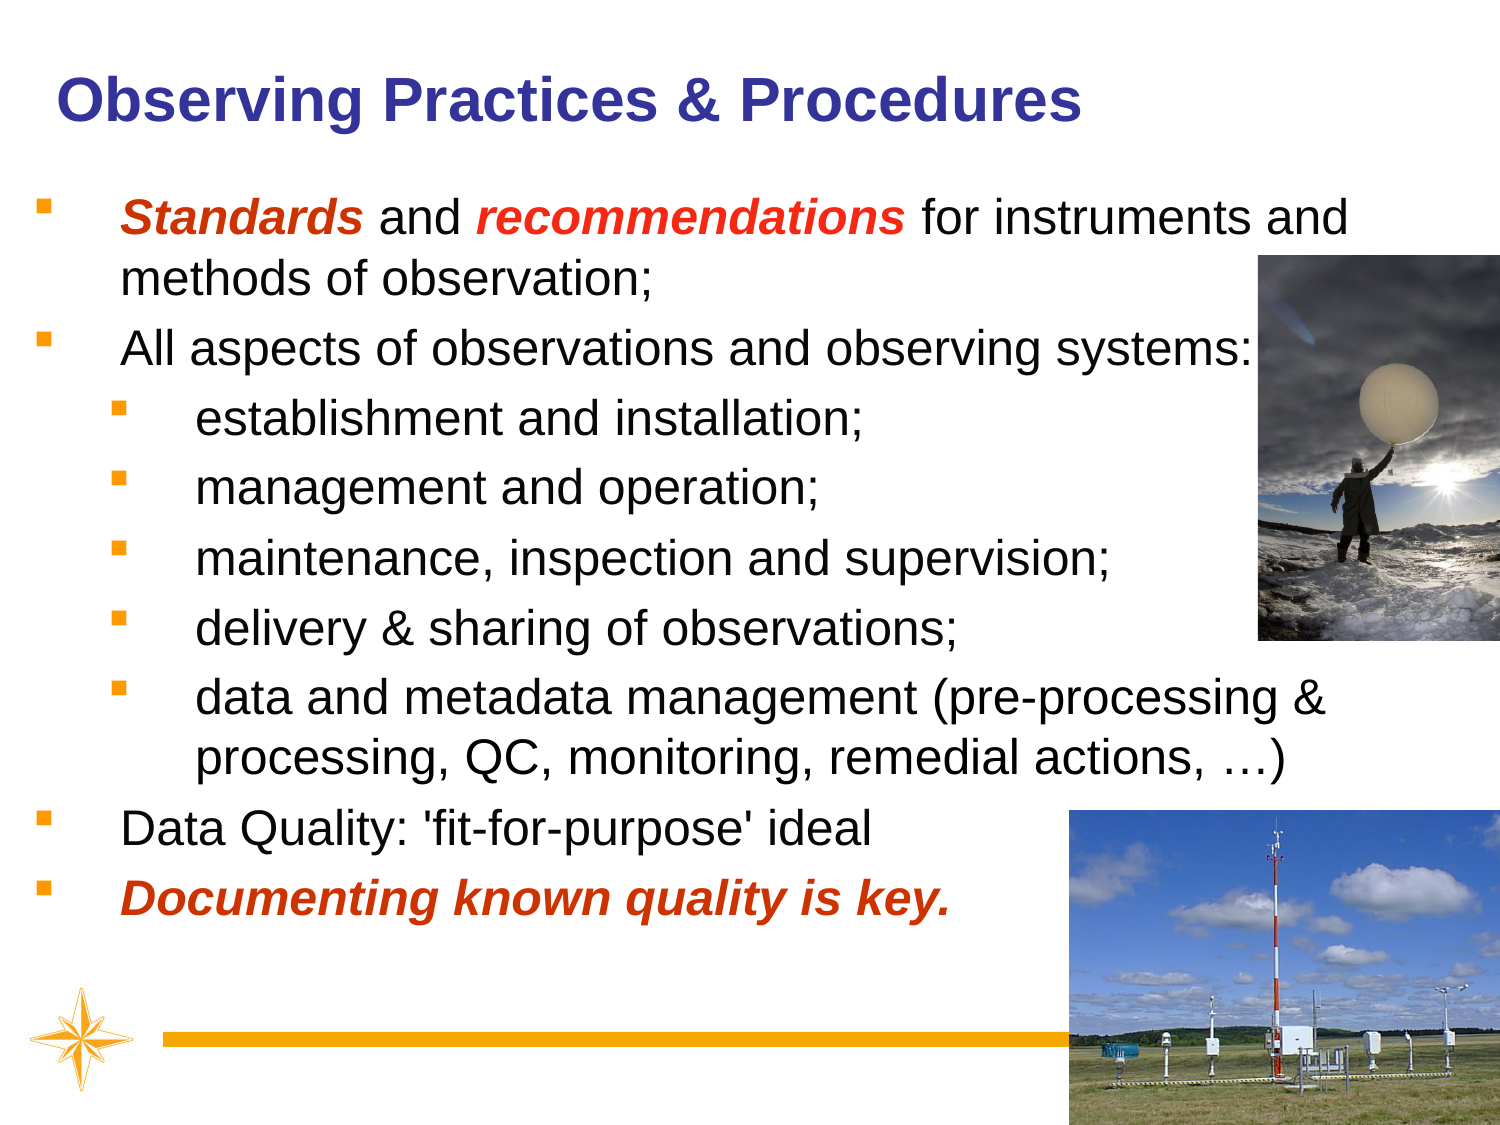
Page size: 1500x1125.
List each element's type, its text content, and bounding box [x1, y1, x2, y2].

picture [0, 0, 1500, 1125]
title Observing Practices & Procedures [40, 30, 1471, 162]
list Standards and recommendations for instruments and methods of observation; All aspects of observations and observing systems: establishment and installation; management and operation; maintenance, inspection and supervision; delivery & sharing of observations; data and metadata management (pre-processing & processing, QC, monitoring, remedial actions, …) Data Quality: 'fit-for-purpose' ideal Documenting known quality is key. [17, 172, 1412, 1012]
